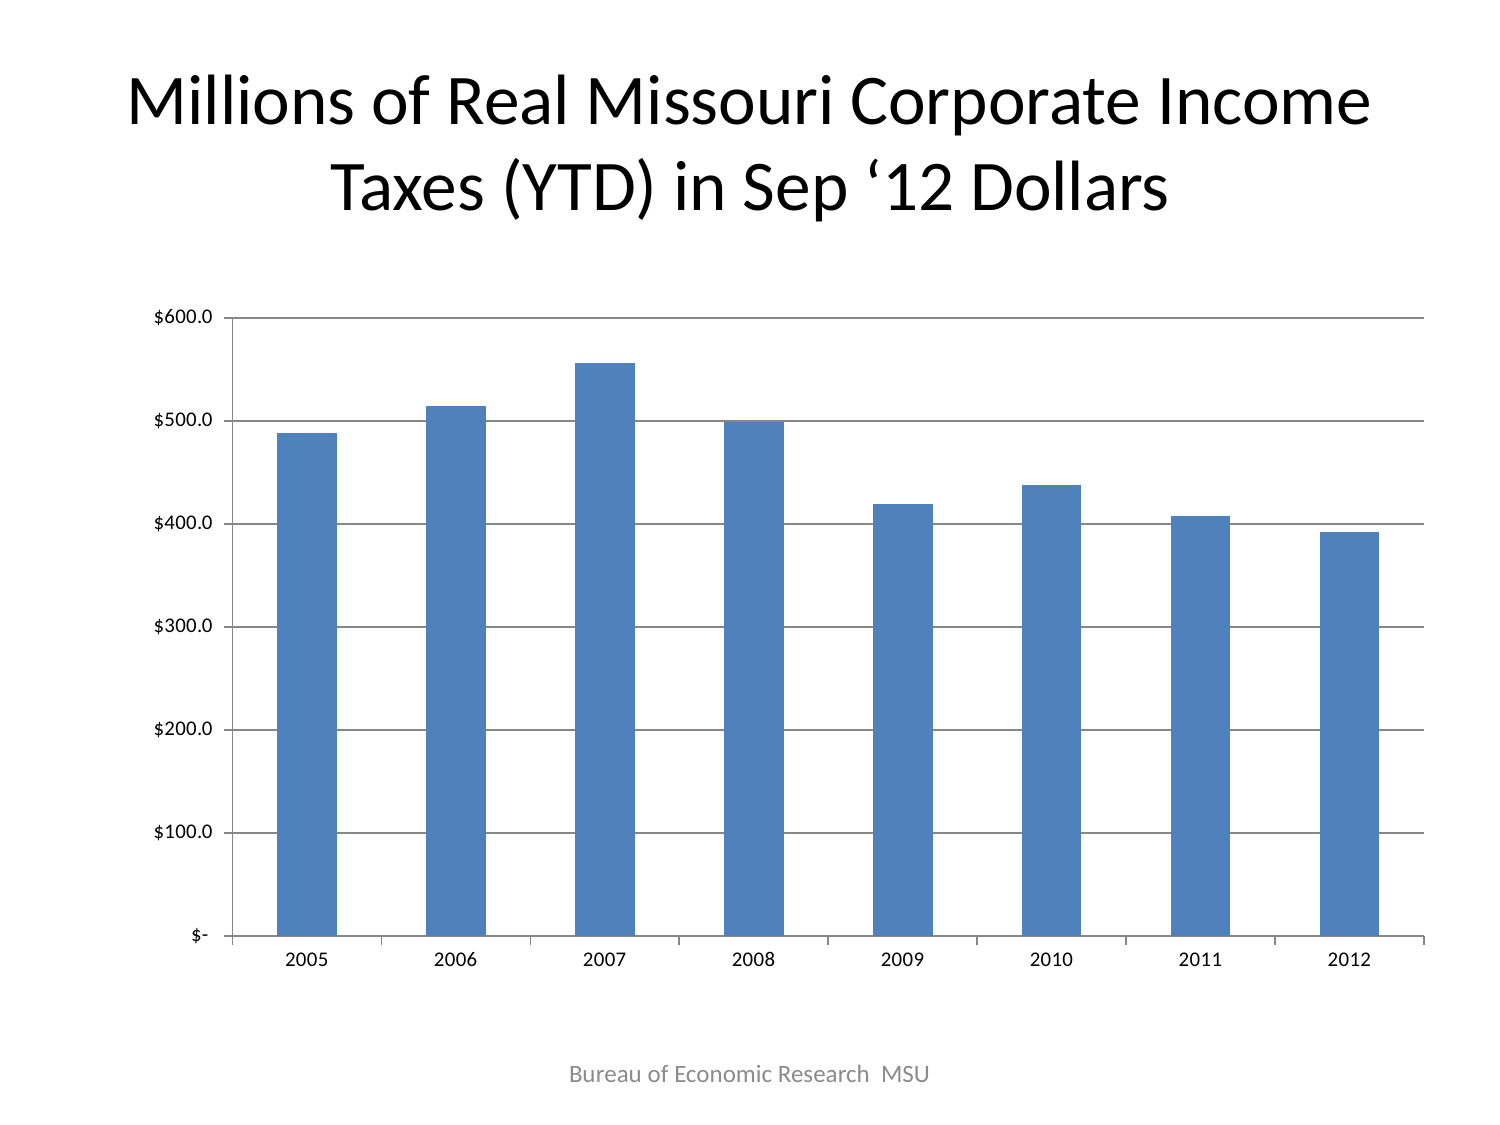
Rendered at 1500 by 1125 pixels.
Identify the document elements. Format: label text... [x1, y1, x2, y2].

title Millions of Real Missouri Corporate Income Taxes (YTD) in Sep ‘12 Dollars [75, 45, 1425, 233]
footer Bureau of Economic Research MSU [512, 1042, 988, 1103]
chart [74, 262, 1426, 1006]
